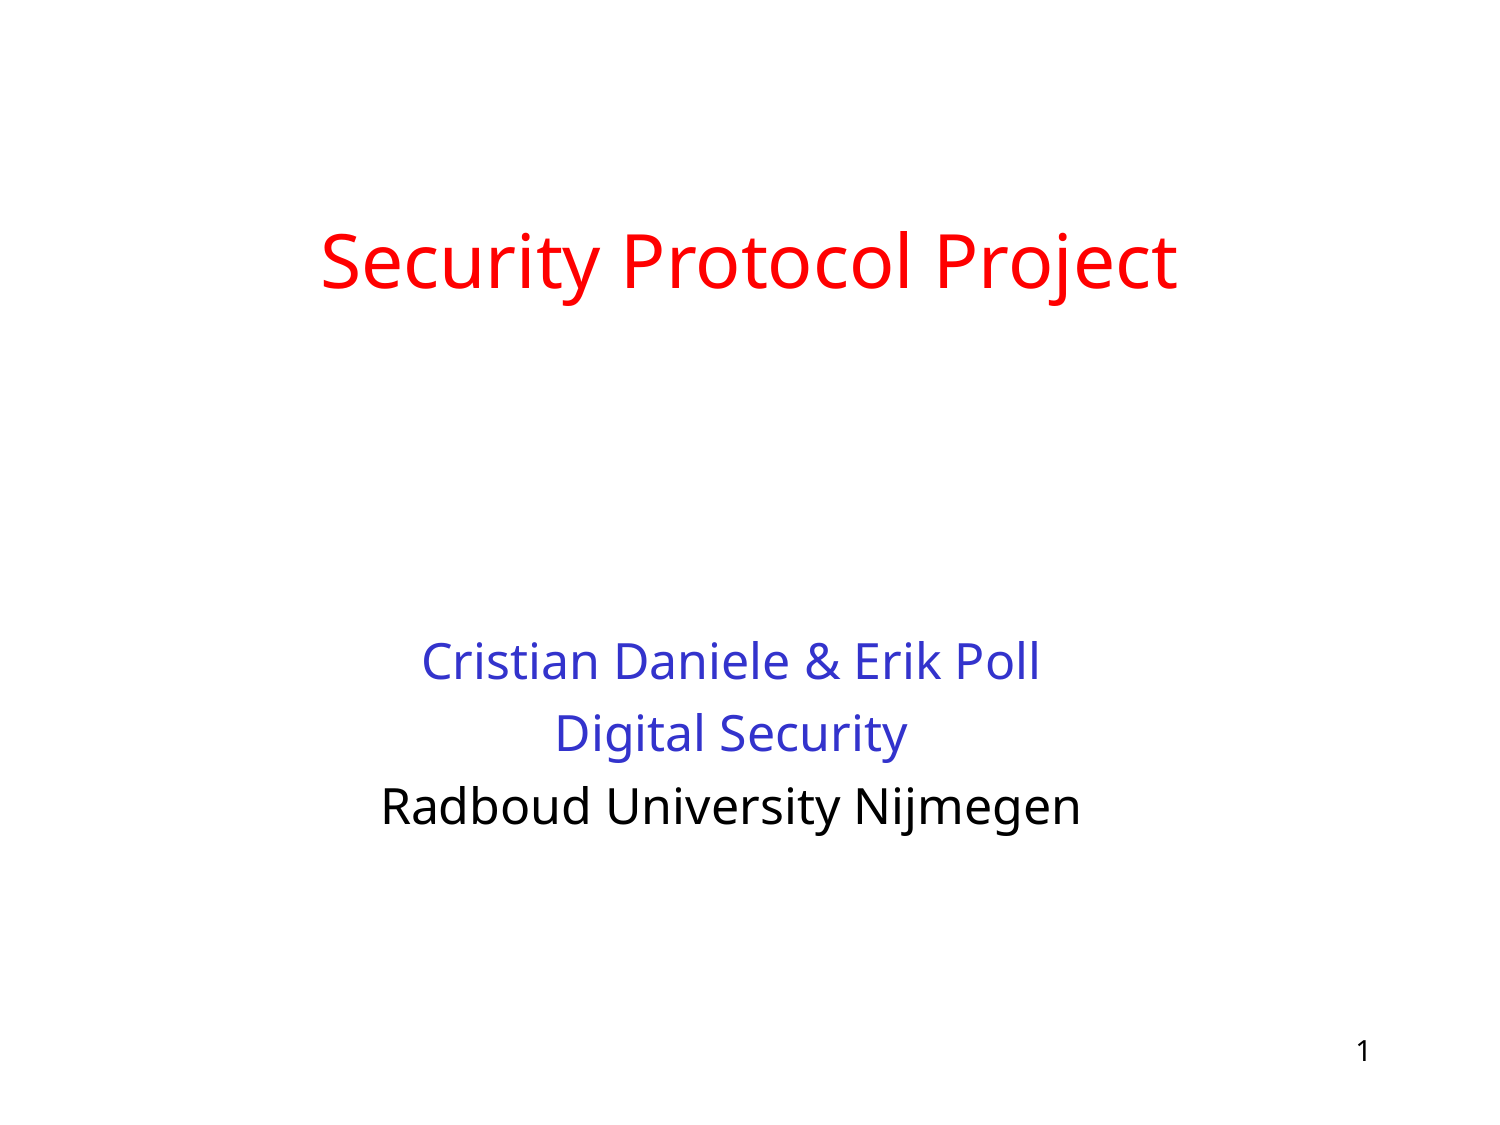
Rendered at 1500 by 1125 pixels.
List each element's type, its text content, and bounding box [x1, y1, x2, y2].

title Security Protocol Project [112, 196, 1388, 412]
slide_number 1 [1074, 1024, 1388, 1100]
subtitle Cristian Daniele & Erik Poll Digital Security Radboud University Nijmegen [206, 621, 1257, 1045]
